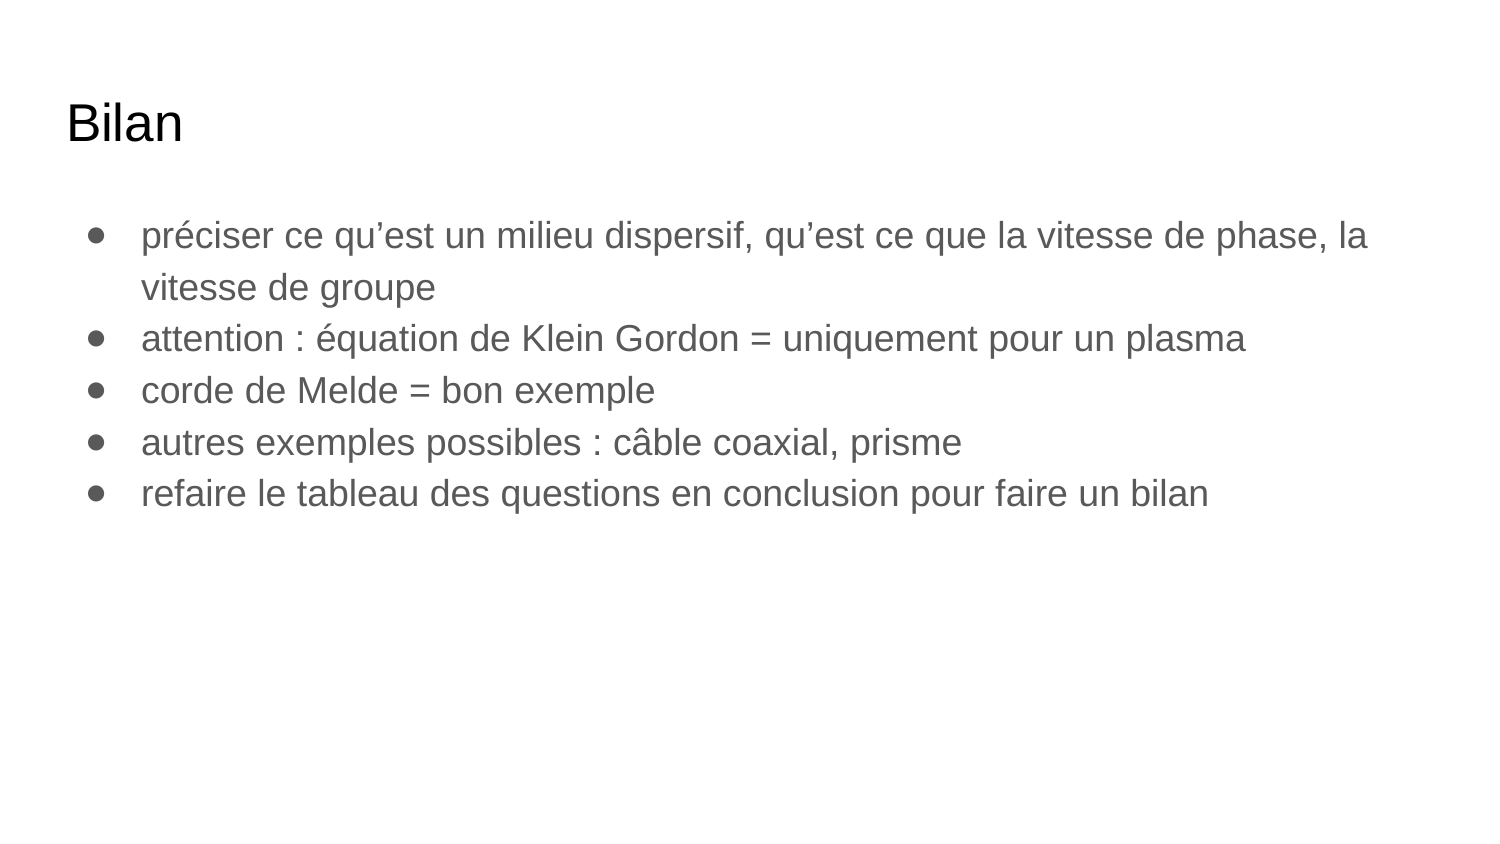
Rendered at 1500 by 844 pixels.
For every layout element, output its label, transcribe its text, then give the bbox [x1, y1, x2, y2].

list préciser ce qu’est un milieu dispersif, qu’est ce que la vitesse de phase, la vitesse de groupe attention : équation de Klein Gordon = uniquement pour un plasma corde de Melde = bon exemple autres exemples possibles : câble coaxial, prisme refaire le tableau des questions en conclusion pour faire un bilan [51, 189, 1449, 750]
title Bilan [51, 72, 1449, 167]
